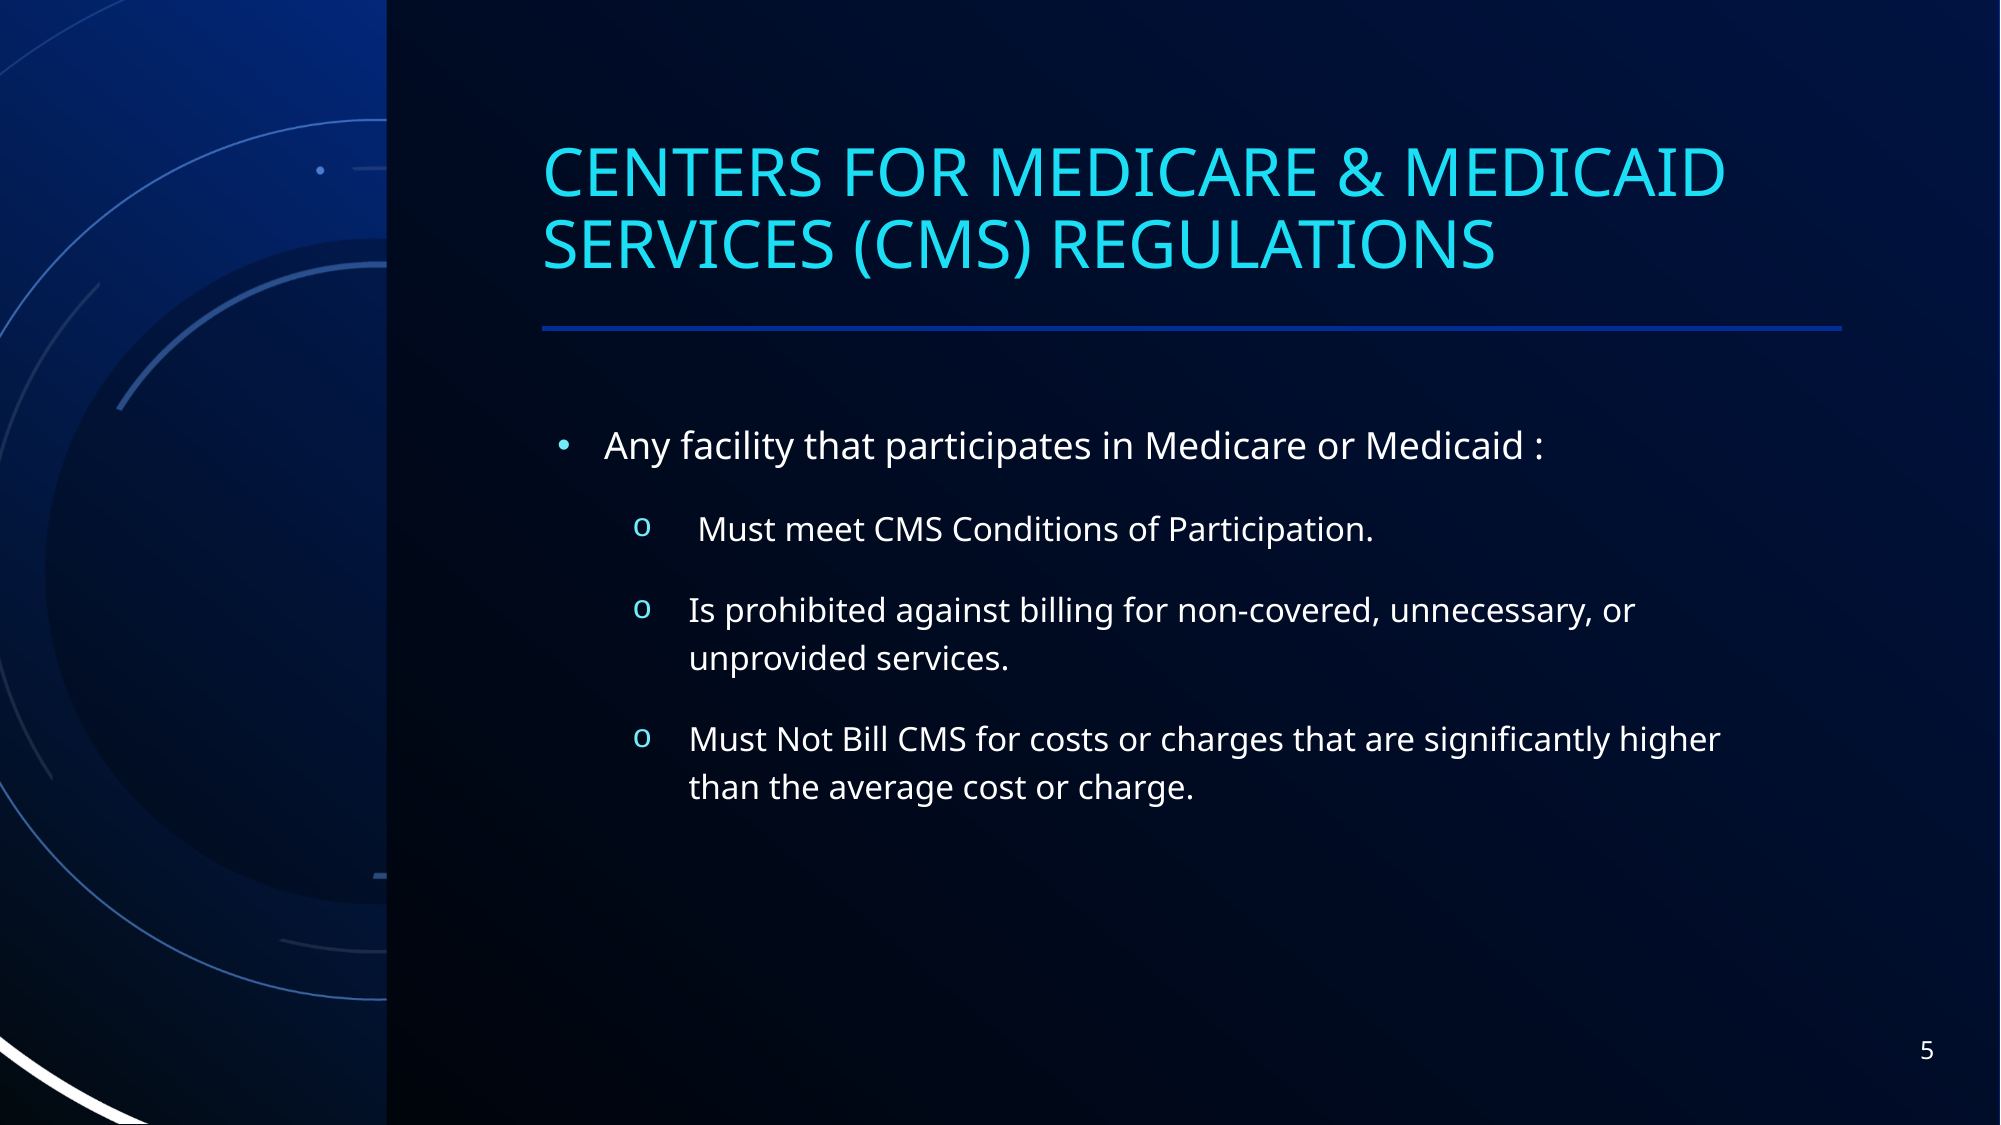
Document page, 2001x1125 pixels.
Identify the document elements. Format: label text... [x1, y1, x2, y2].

picture [0, 0, 387, 1124]
slide_number 5 [1499, 1021, 1950, 1082]
list Any facility that participates in Medicare or Medicaid : Must meet CMS Conditions of Participation. Is prohibited against billing for non-covered, unnecessary, or unprovided services. Must Not Bill CMS for costs or charges that are significantly higher than the average cost or charge. [542, 405, 1760, 1009]
title Centers for Medicare & Medicaid Services (CMS) Regulations [542, 18, 1760, 291]
